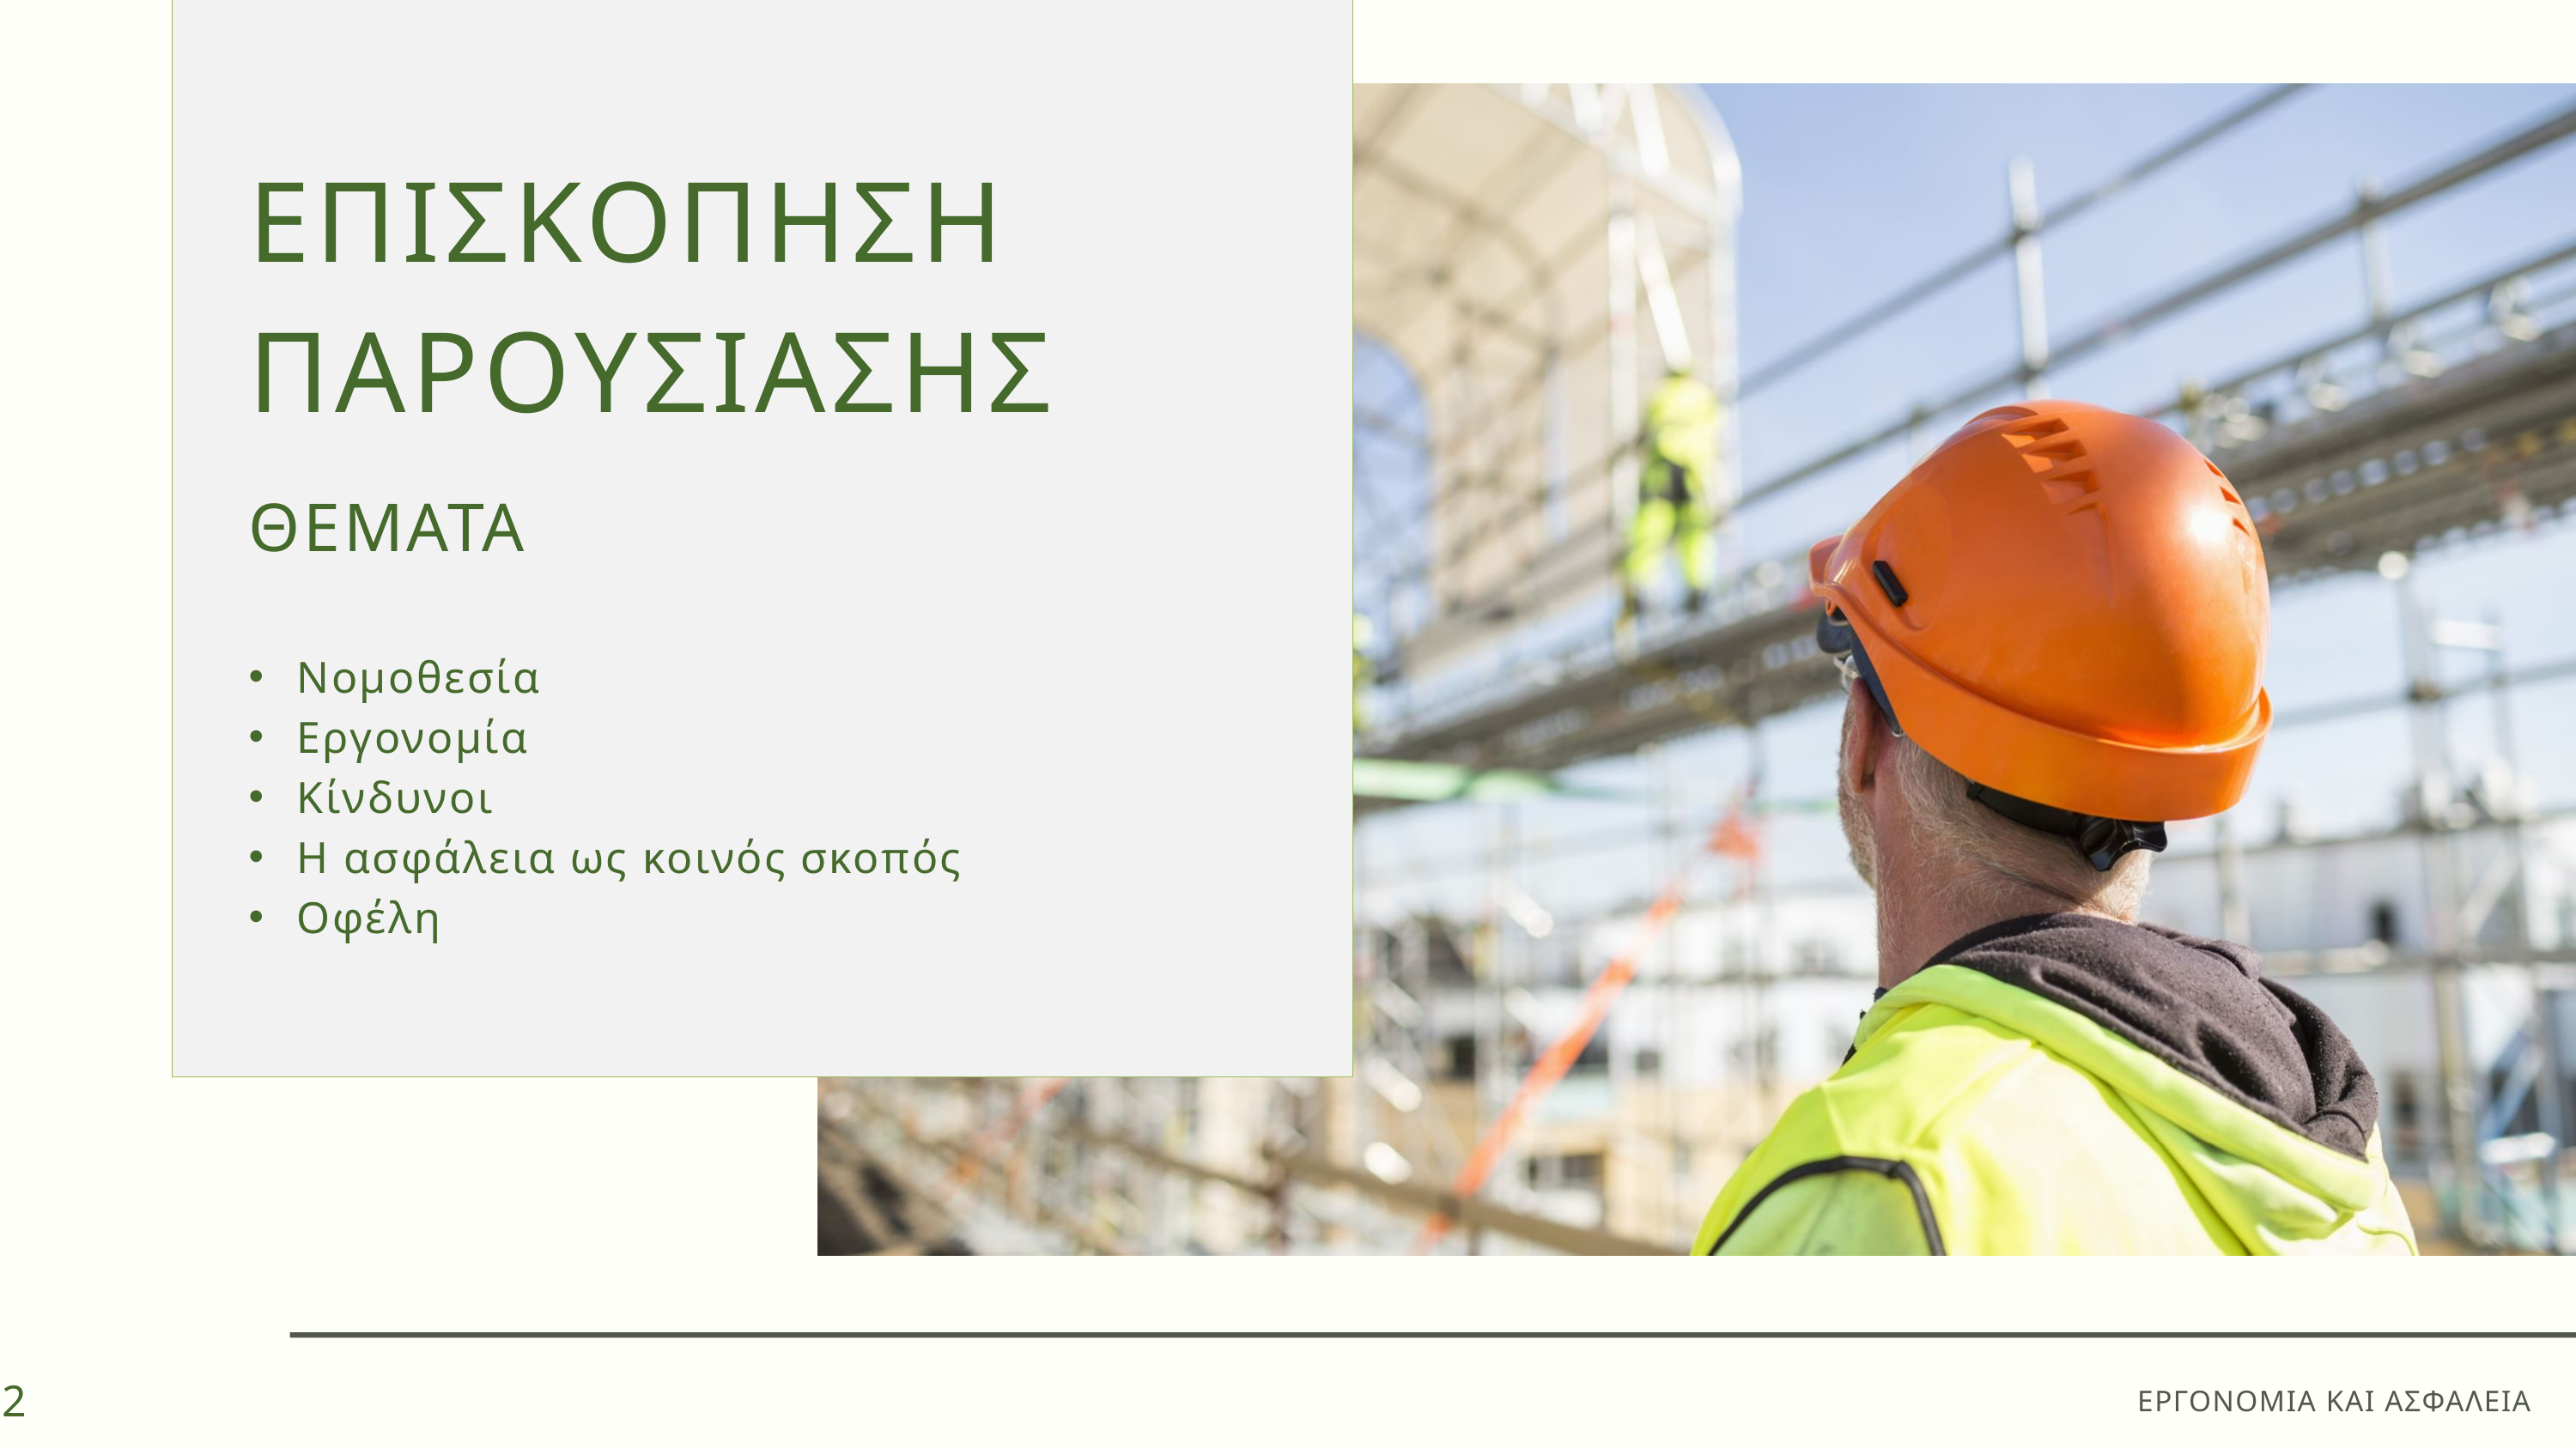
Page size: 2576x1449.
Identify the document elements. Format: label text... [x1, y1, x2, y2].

text_box [289, 1332, 2576, 1338]
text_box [171, 0, 1353, 1077]
picture [817, 83, 2576, 1256]
slide_number 2 [0, 1377, 290, 1429]
